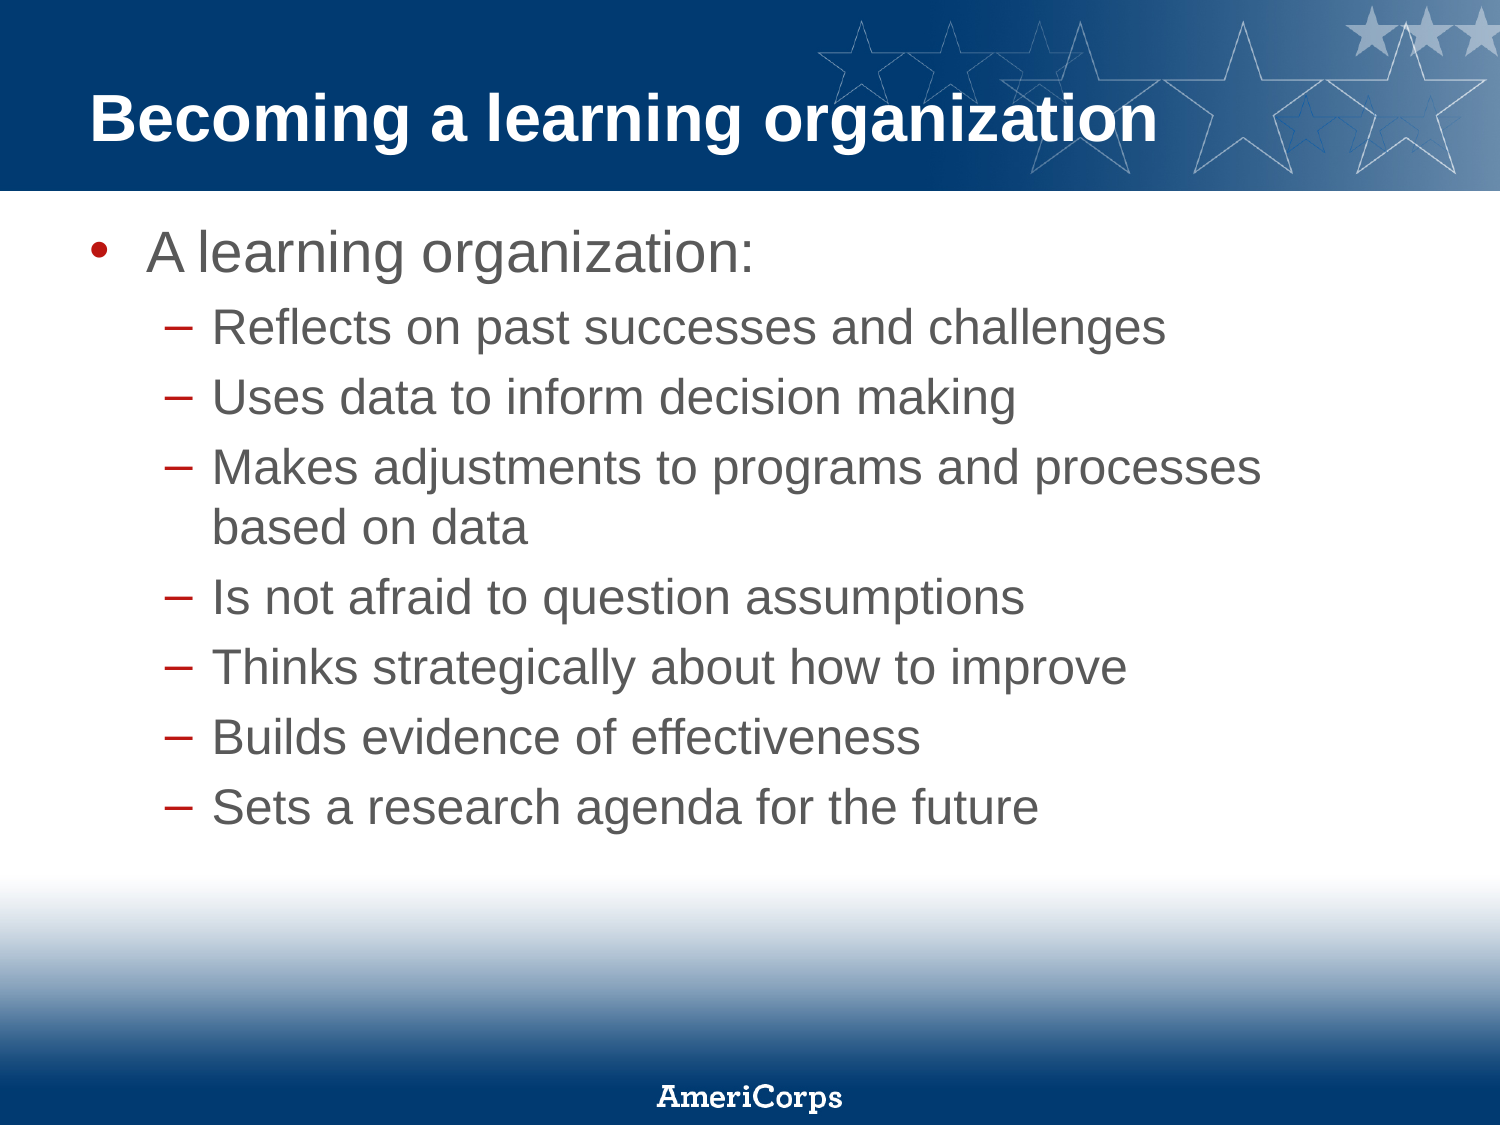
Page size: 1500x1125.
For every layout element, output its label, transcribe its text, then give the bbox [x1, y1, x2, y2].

list A learning organization: Reflects on past successes and challenges Uses data to inform decision making Makes adjustments to programs and processes based on data Is not afraid to question assumptions Thinks strategically about how to improve Builds evidence of effectiveness Sets a research agenda for the future [75, 207, 1425, 1005]
picture [0, 0, 1500, 1125]
title Becoming a learning organization [75, 15, 1425, 162]
